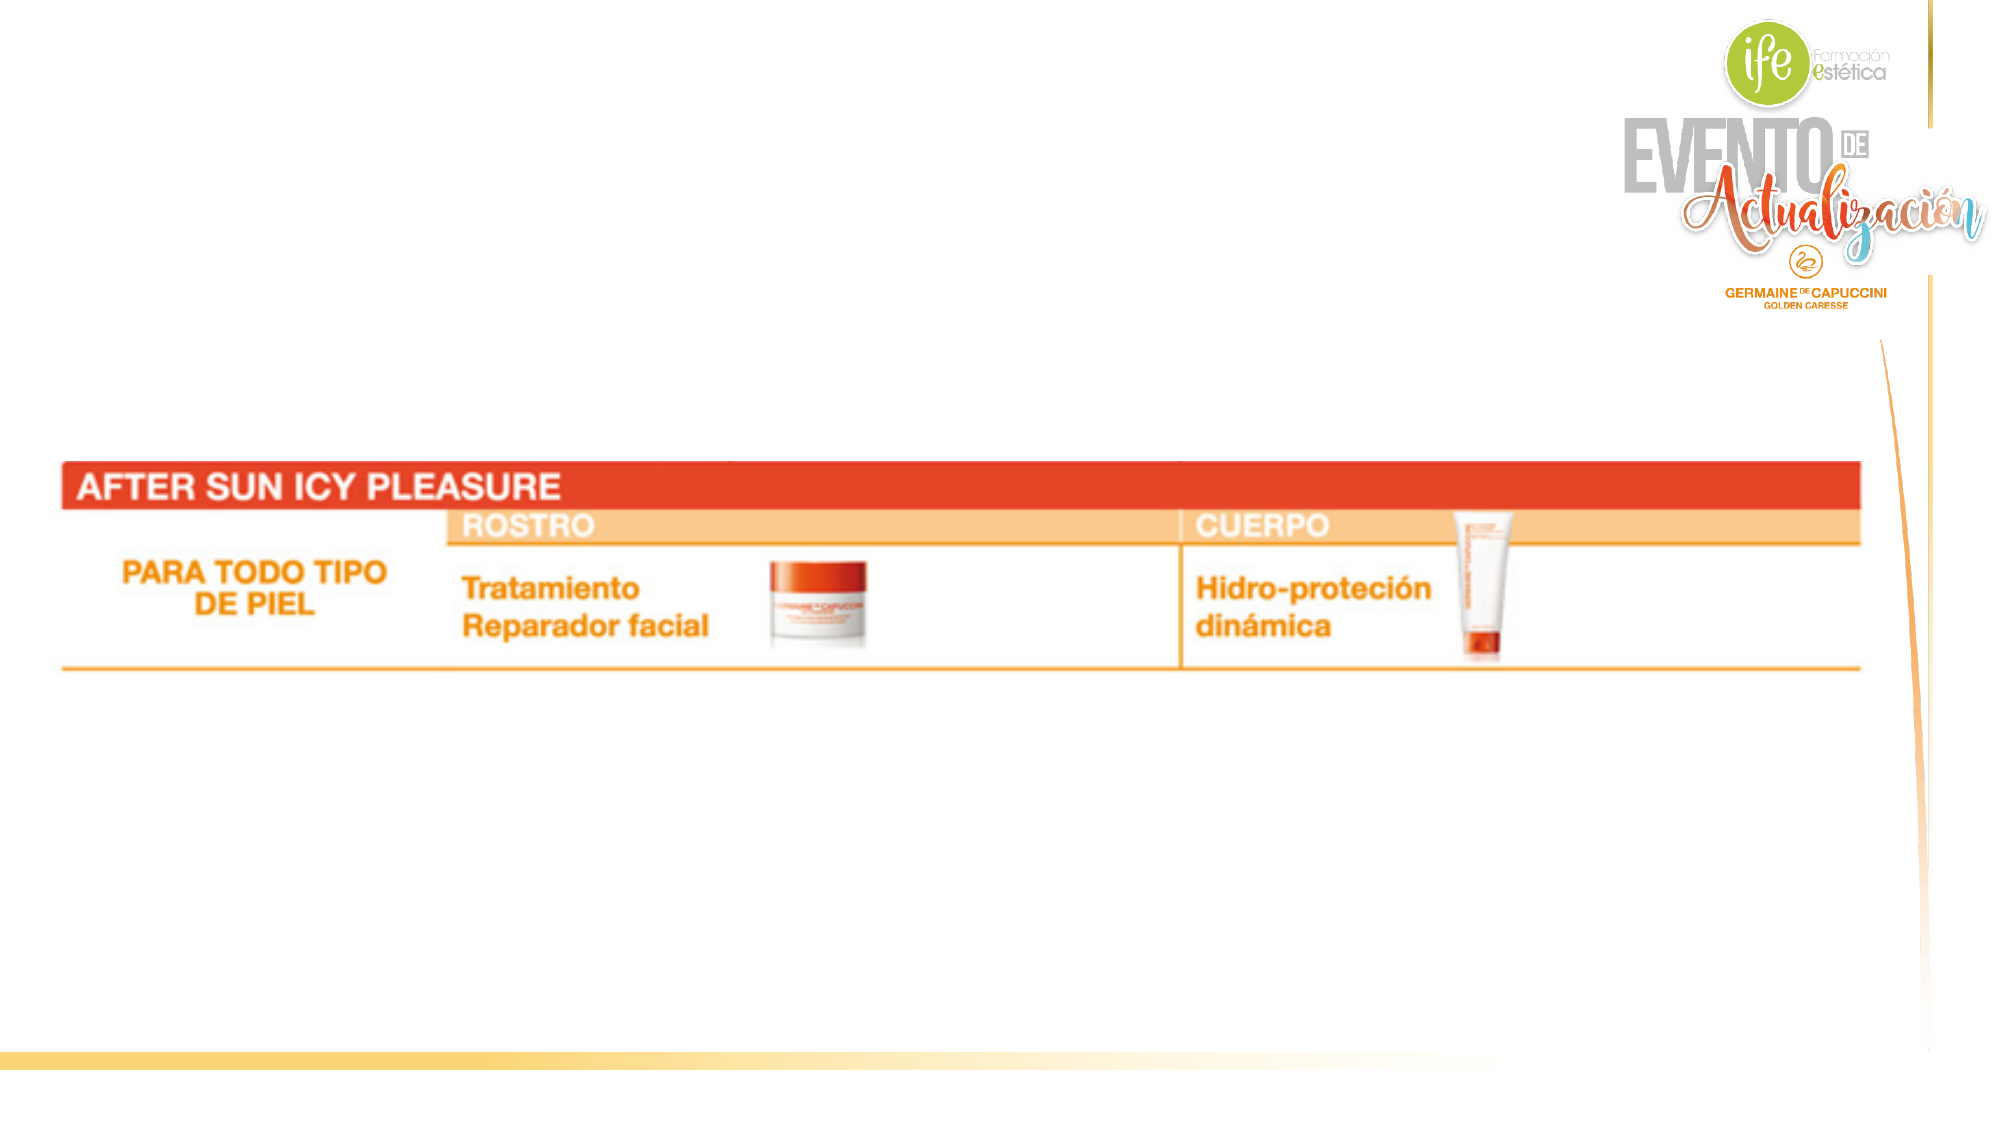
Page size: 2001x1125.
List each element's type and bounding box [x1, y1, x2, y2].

text_box [0, 0, 2000, 1070]
